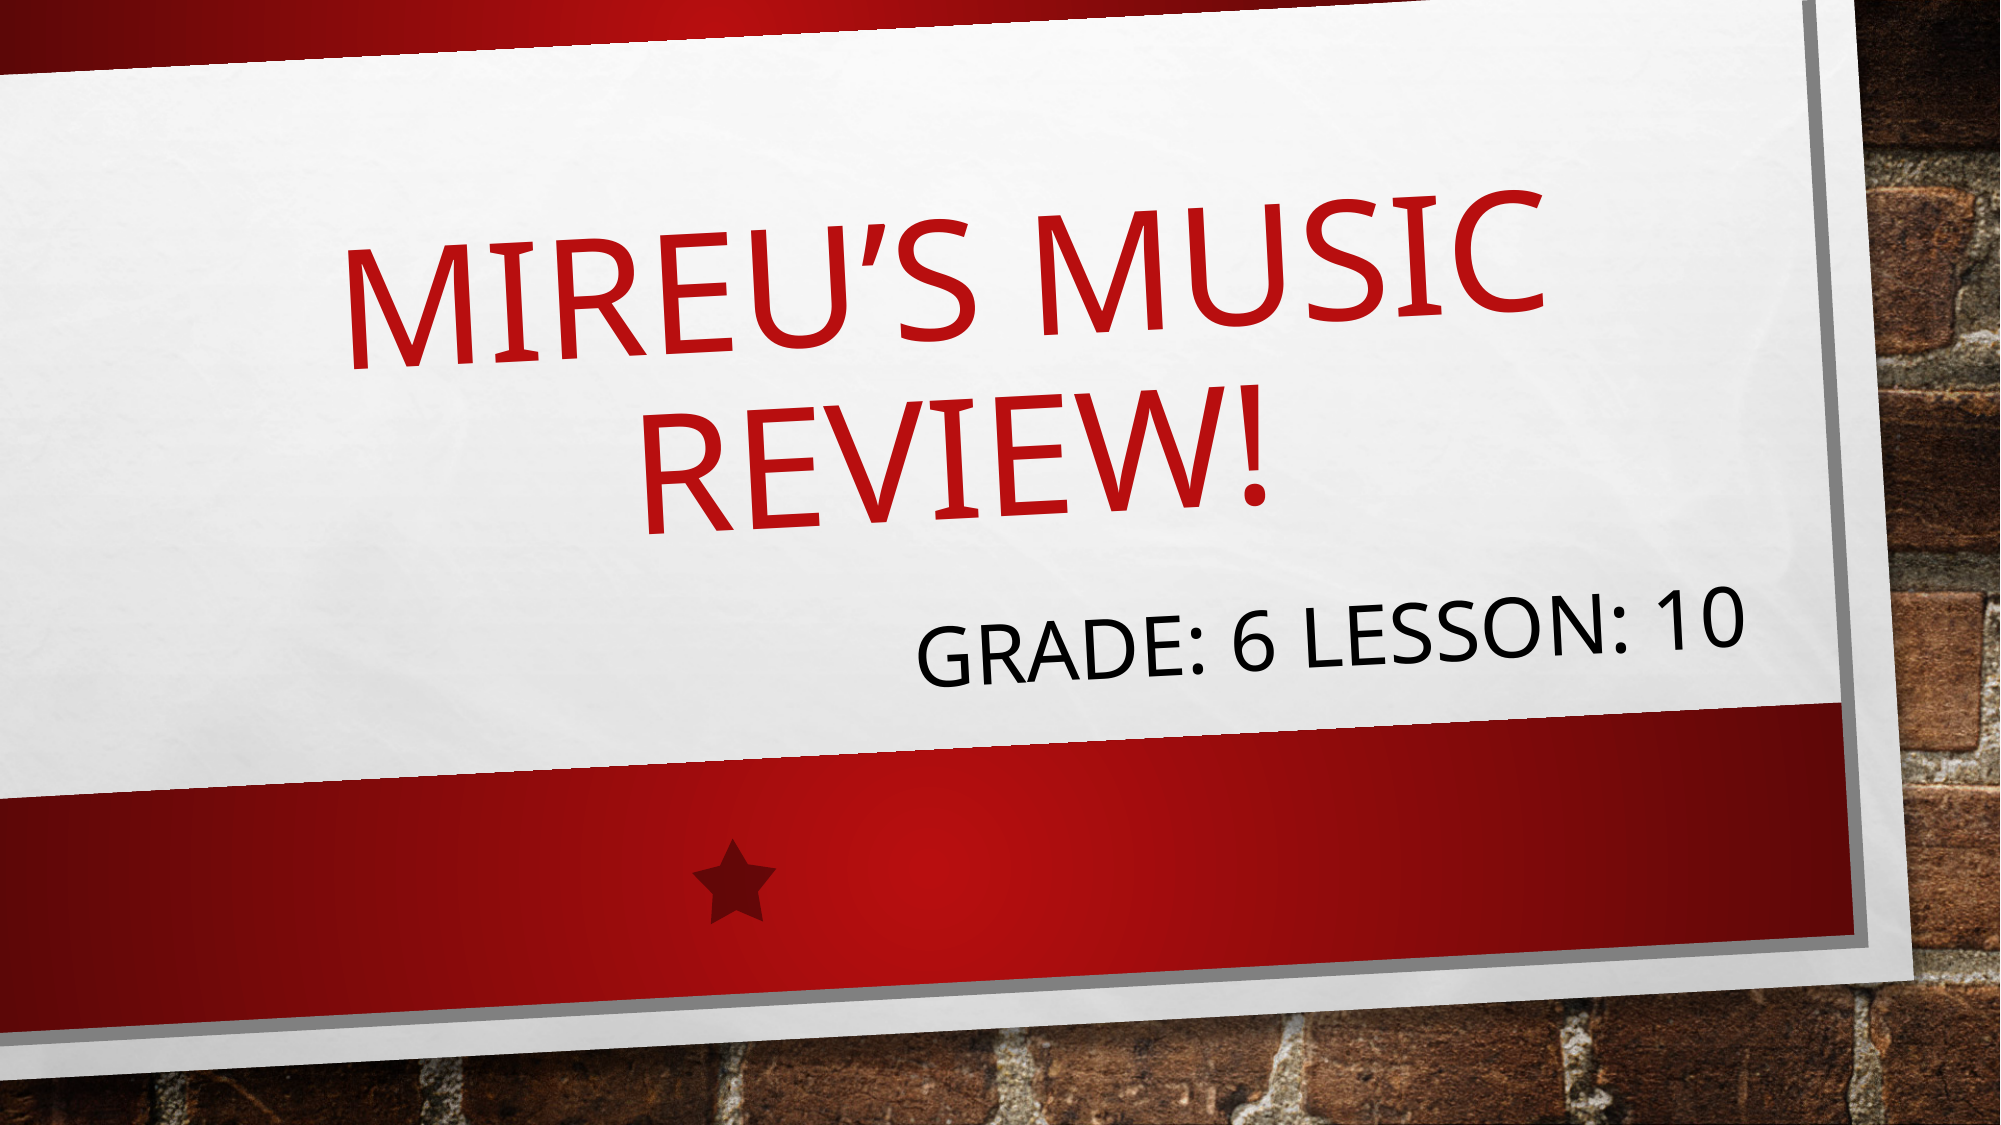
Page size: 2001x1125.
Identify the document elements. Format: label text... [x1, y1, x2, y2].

picture [0, 0, 2000, 1125]
subtitle Grade: 6 Lesson: 10 [159, 533, 1763, 708]
title Mireu’s Music review! [135, 67, 1758, 605]
